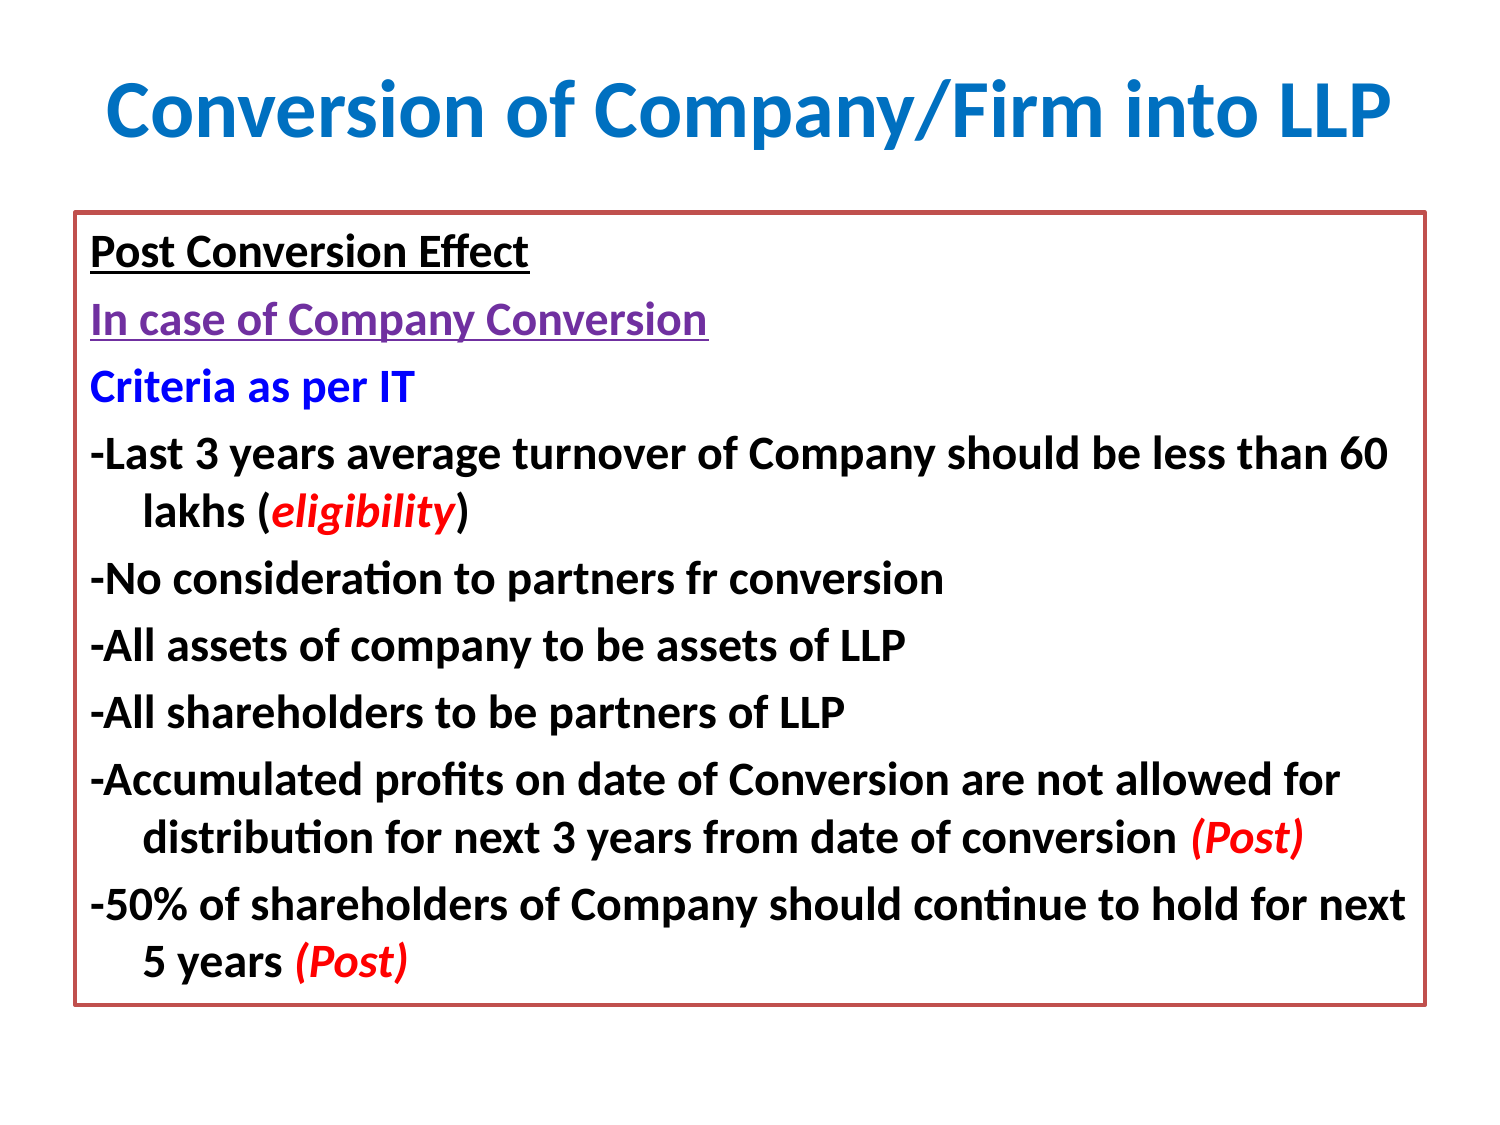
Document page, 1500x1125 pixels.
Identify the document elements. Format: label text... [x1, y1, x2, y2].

title Conversion of Company/Firm into LLP [75, 45, 1425, 210]
list Post Conversion Effect In case of Company Conversion Criteria as per IT -Last 3 years average turnover of Company should be less than 60 lakhs (eligibility) -No consideration to partners fr conversion -All assets of company to be assets of LLP -All shareholders to be partners of LLP -Accumulated profits on date of Conversion are not allowed for distribution for next 3 years from date of conversion (Post) -50% of shareholders of Company should continue to hold for next 5 years (Post) [73, 210, 1427, 1007]
